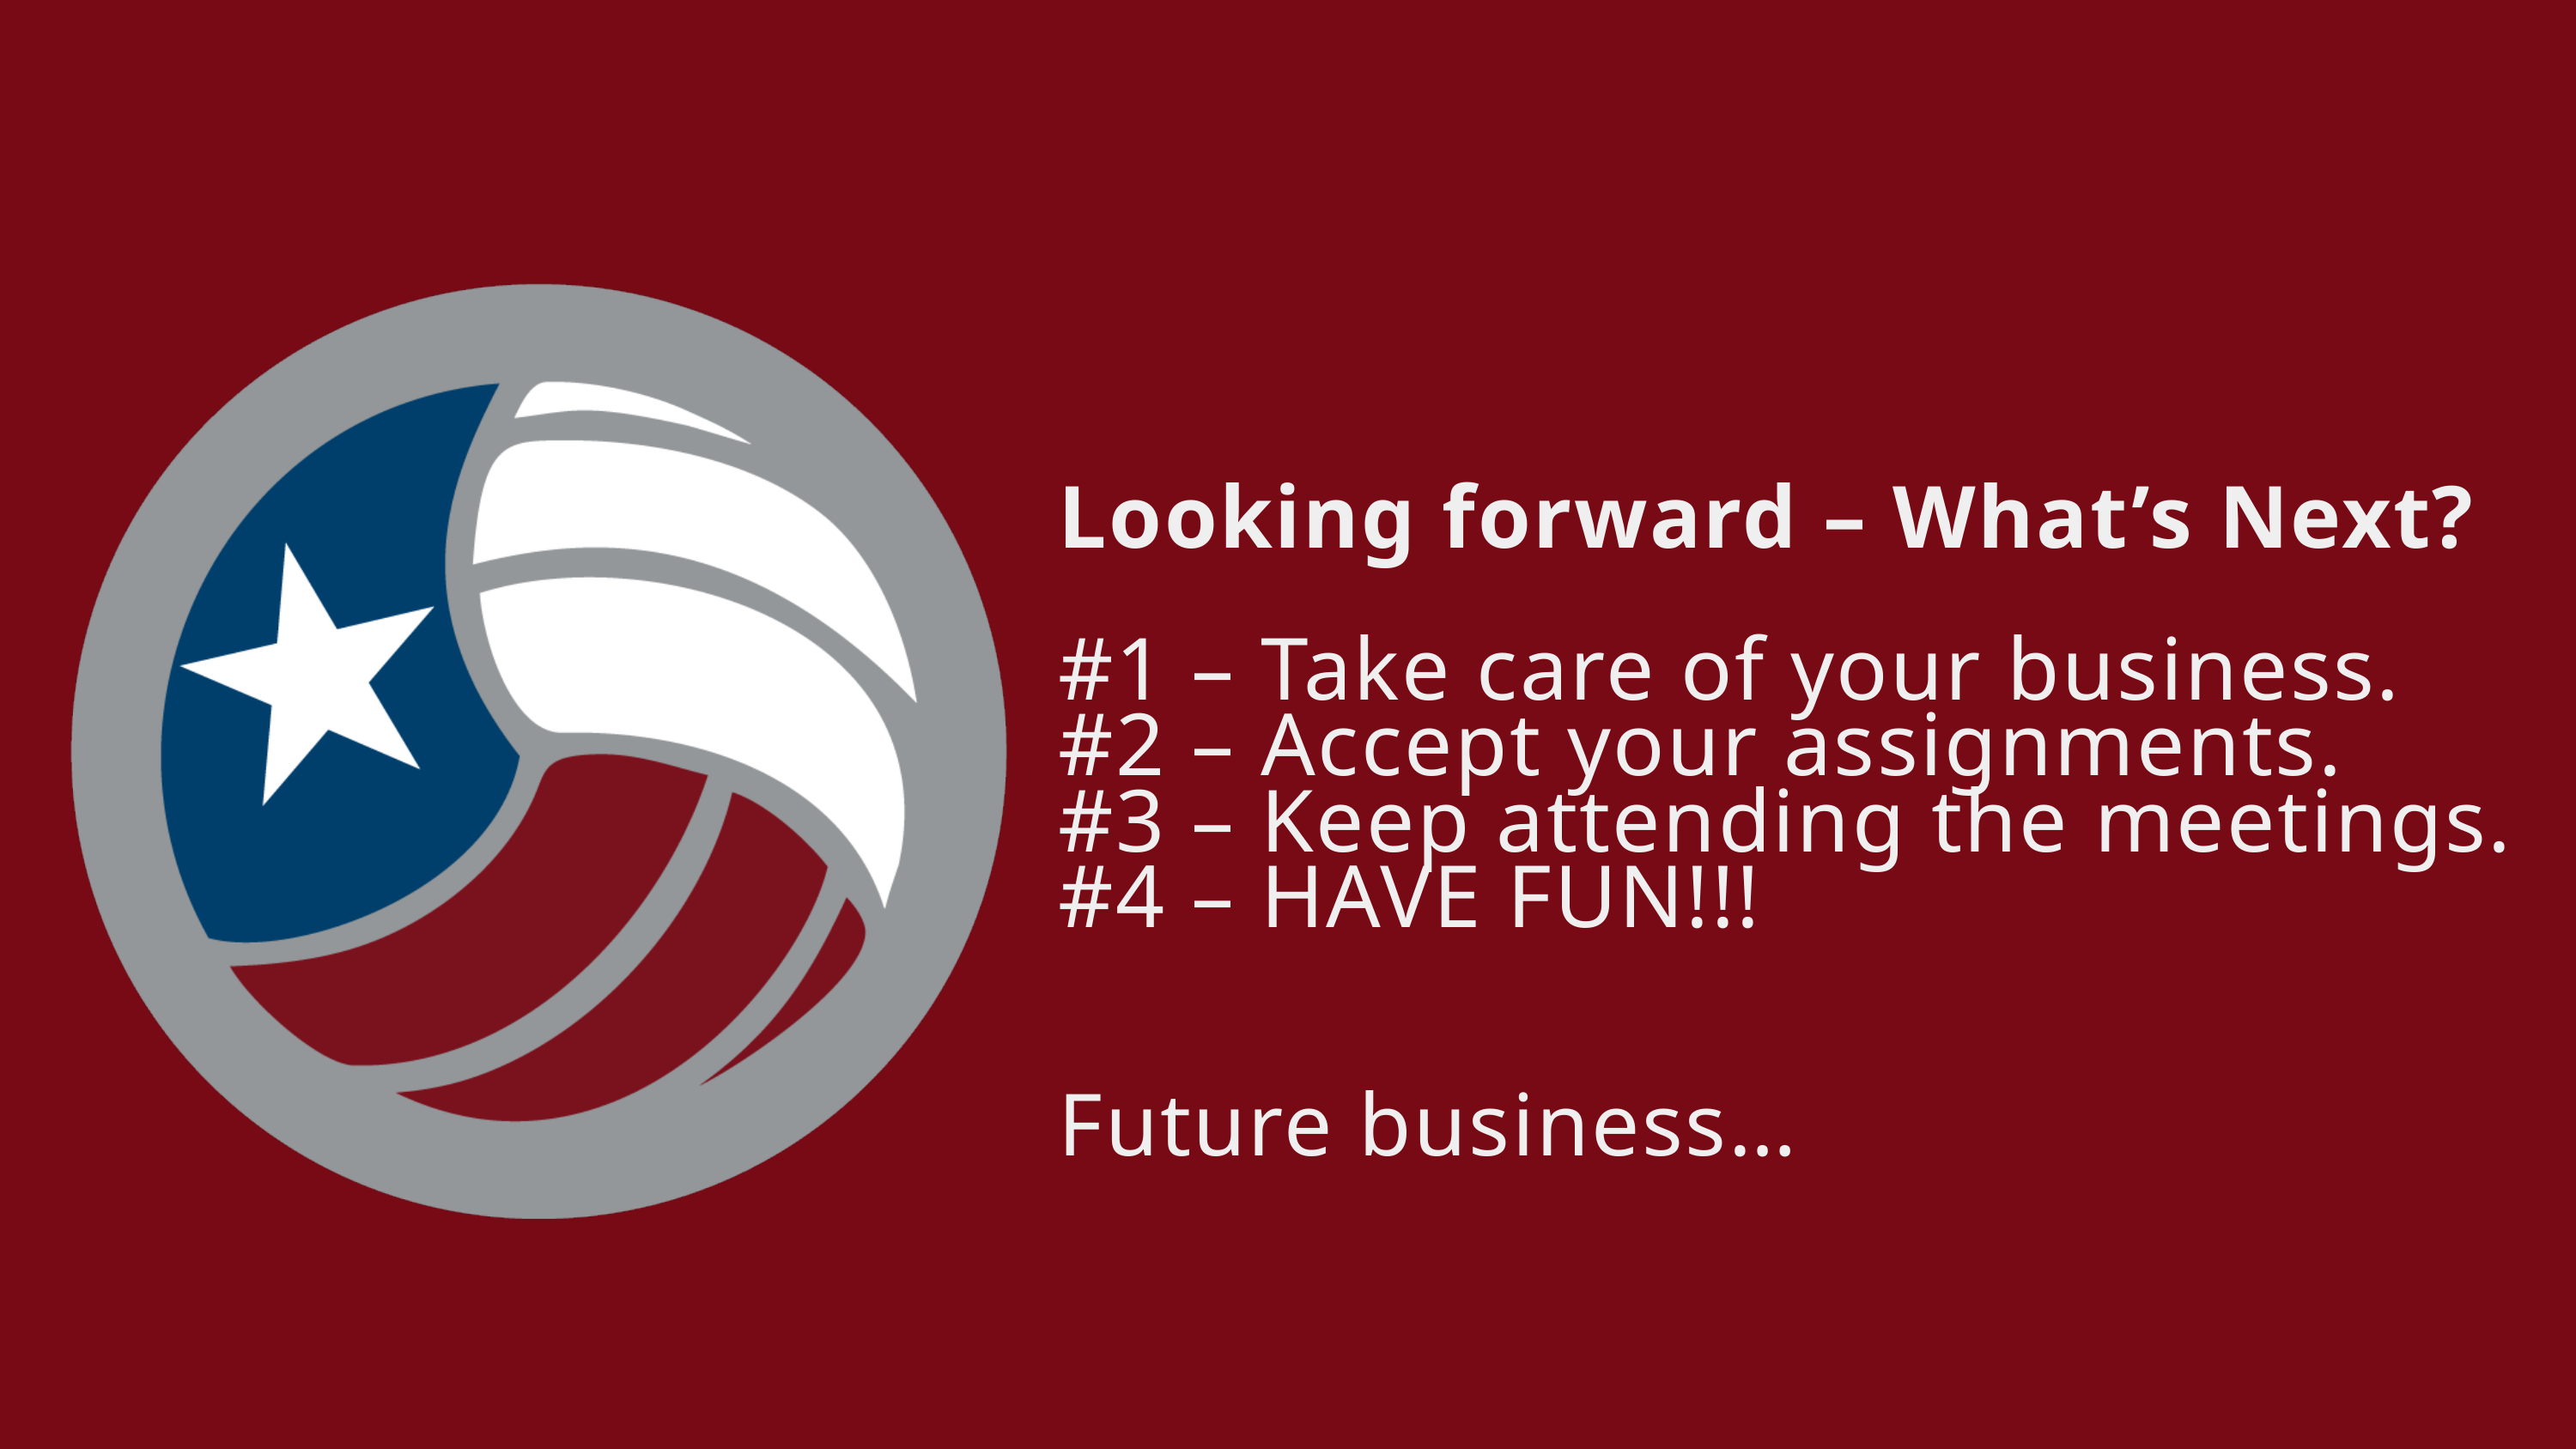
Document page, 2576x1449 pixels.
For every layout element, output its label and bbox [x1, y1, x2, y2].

picture [53, 273, 1025, 1241]
text_box [1058, 412, 2519, 1191]
